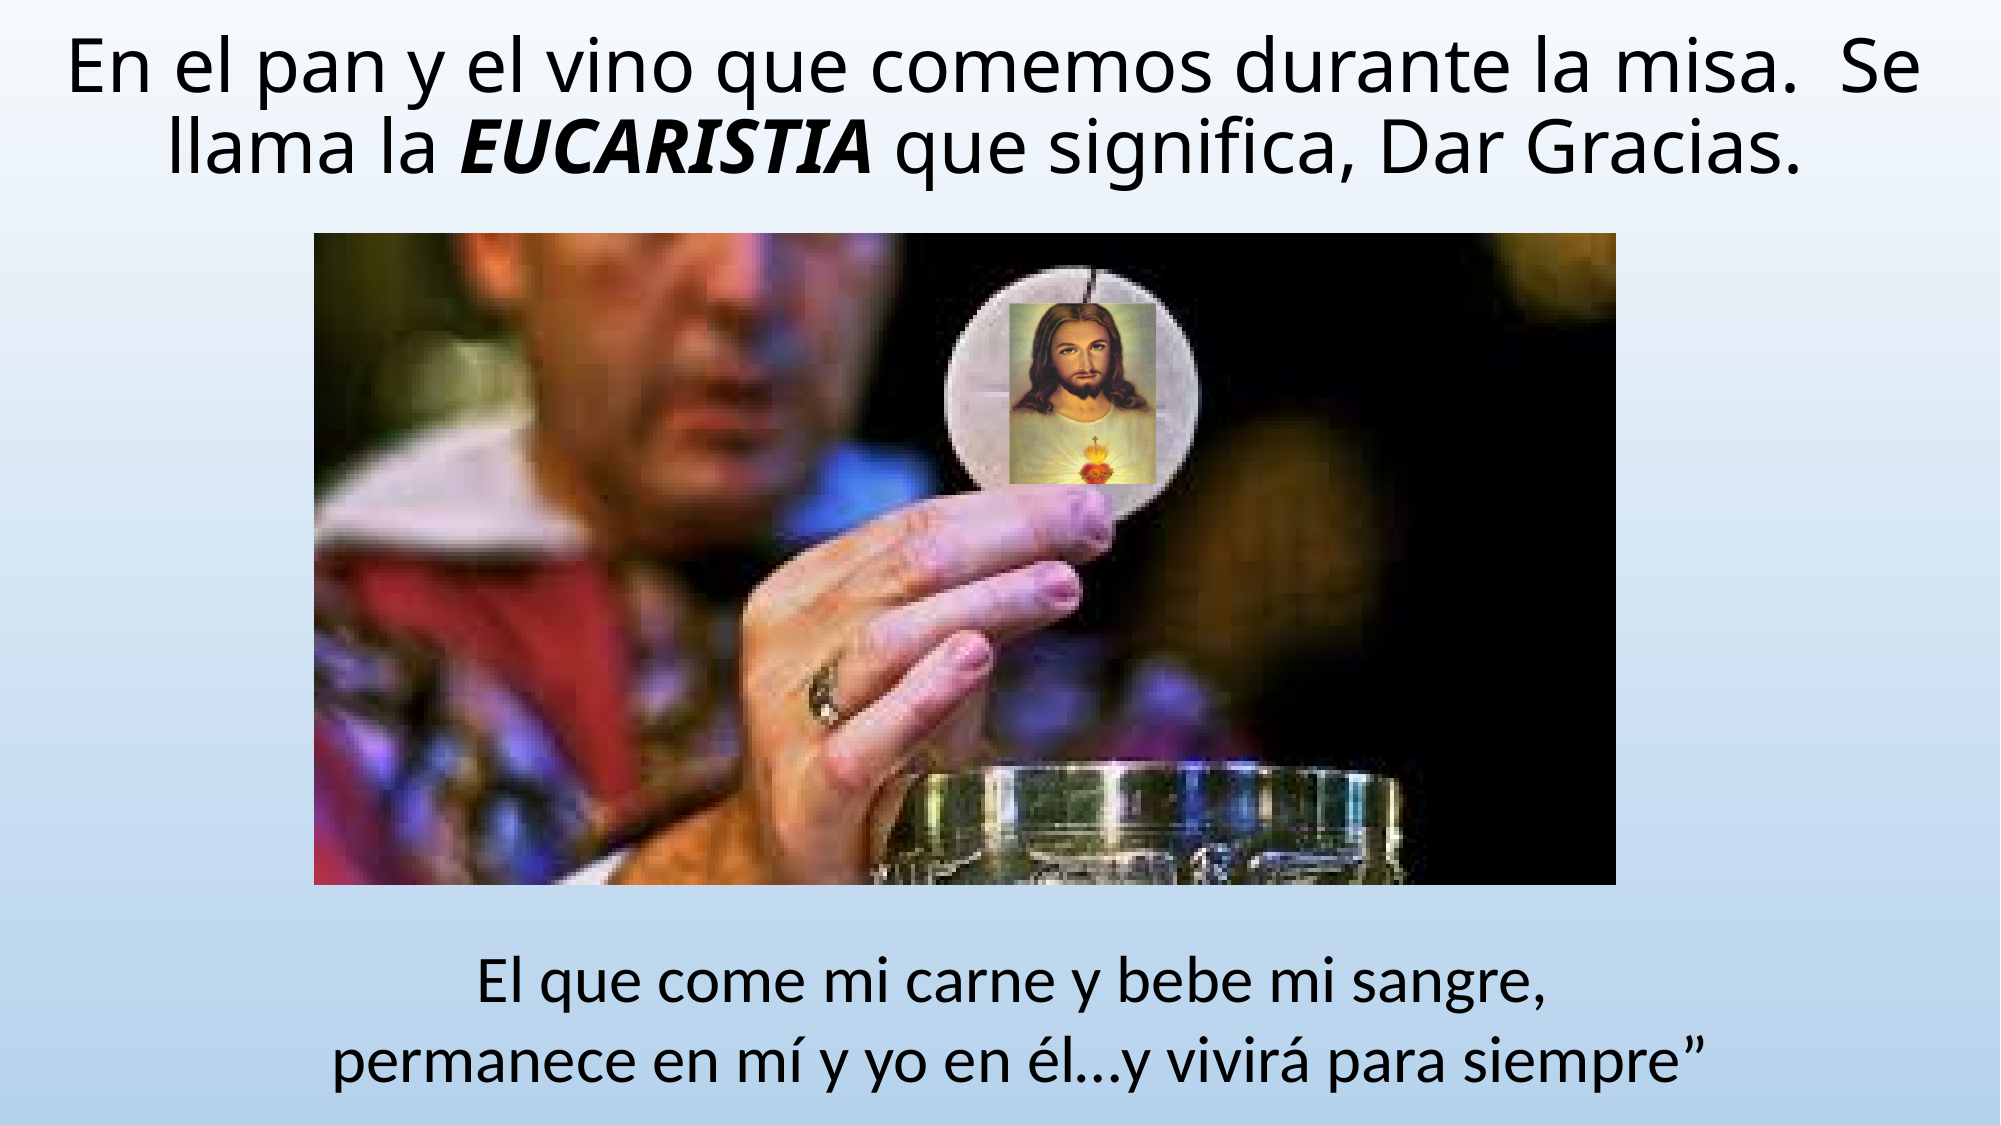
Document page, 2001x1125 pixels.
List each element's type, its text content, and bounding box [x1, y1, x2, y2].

text_box El que come mi carne y bebe mi sangre, permanece en mí y yo en él…y vivirá para siempre” [41, 928, 2000, 1103]
title En el pan y el vino que comemos durante la misa. Se llama la EUCARISTIA que significa, Dar Gracias. [21, 0, 1969, 218]
picture [314, 233, 1616, 885]
